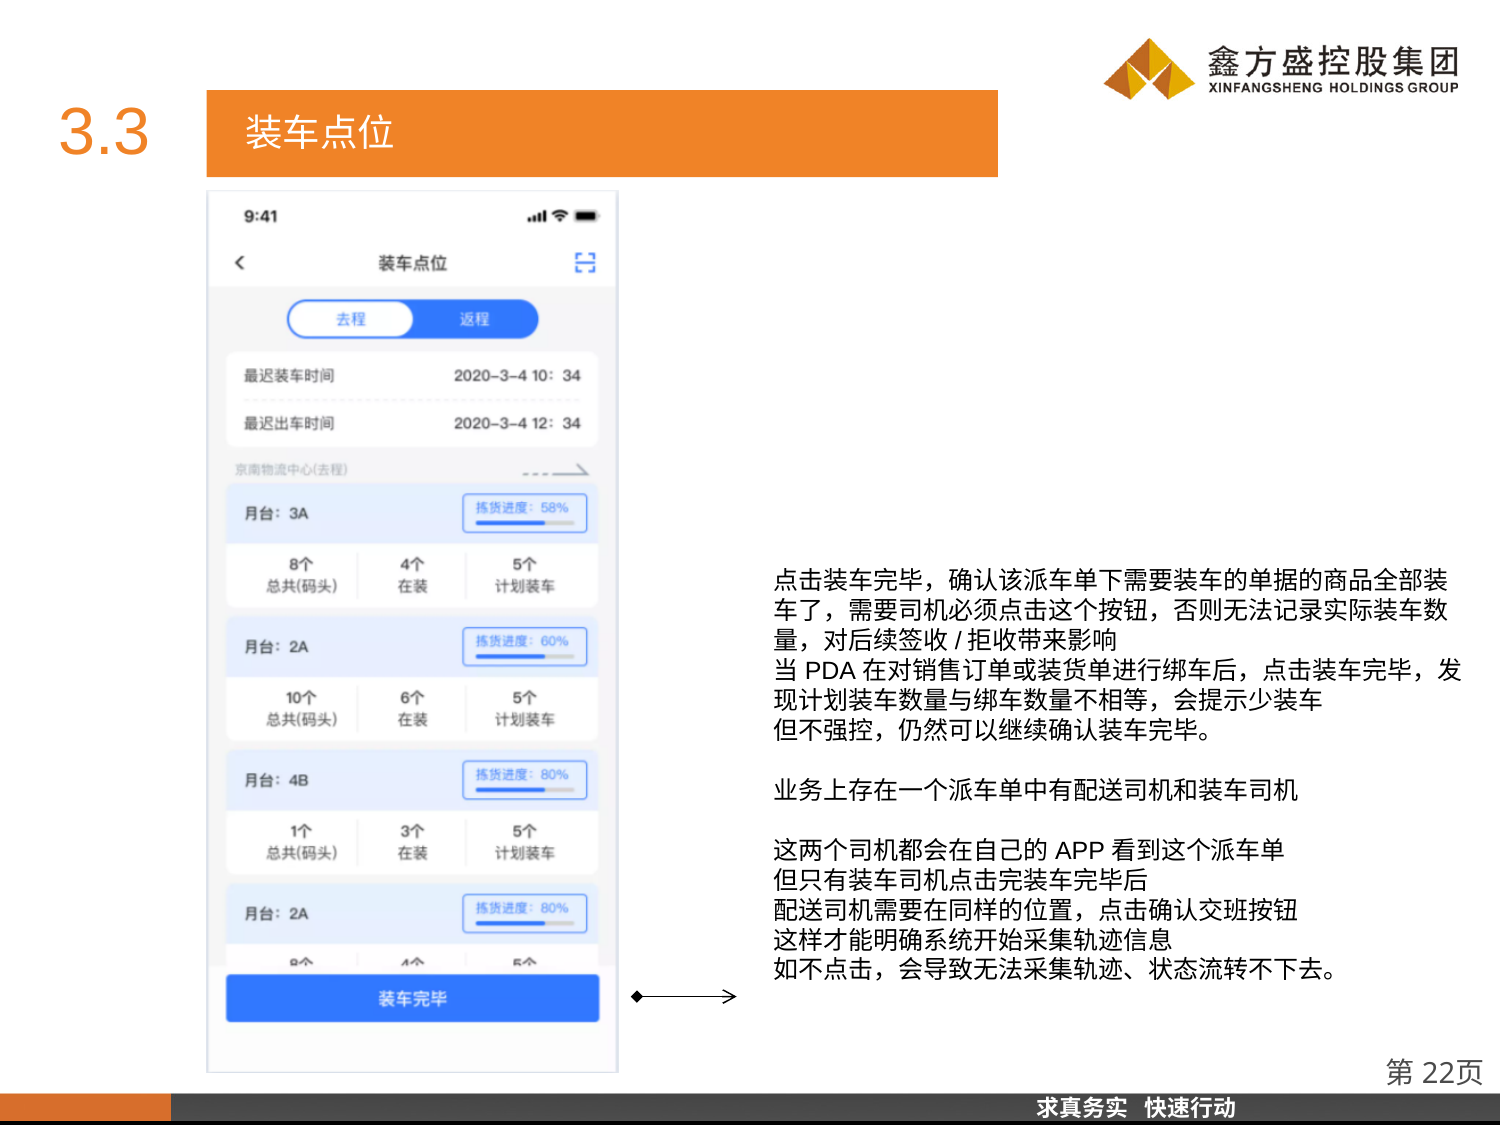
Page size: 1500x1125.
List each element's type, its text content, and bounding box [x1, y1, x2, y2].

text_box 装车点位 [230, 101, 695, 162]
text_box 点击装车完毕，确认该派车单下需要装车的单据的商品全部装车了，需要司机必须点击这个按钮，否则无法记录实际装车数量，对后续签收/拒收带来影响 当PDA在对销售订单或装货单进行绑车后，点击装车完毕，发现计划装车数量与绑车数量不相等，会提示少装车 但不强控，仍然可以继续确认装车完毕。 业务上存在一个派车单中有配送司机和装车司机 这两个司机都会在自己的APP看到这个派车单 但只有装车司机点击完装车完毕后 配送司机需要在同样的位置，点击确认交班按钮 这样才能明确系统开始采集轨迹信息 如不点击，会导致无法采集轨迹、状态流转不下去。 [759, 557, 1478, 992]
text_box 3.3 [58, 88, 160, 169]
picture [0, 0, 1500, 1121]
text_box [206, 90, 998, 178]
